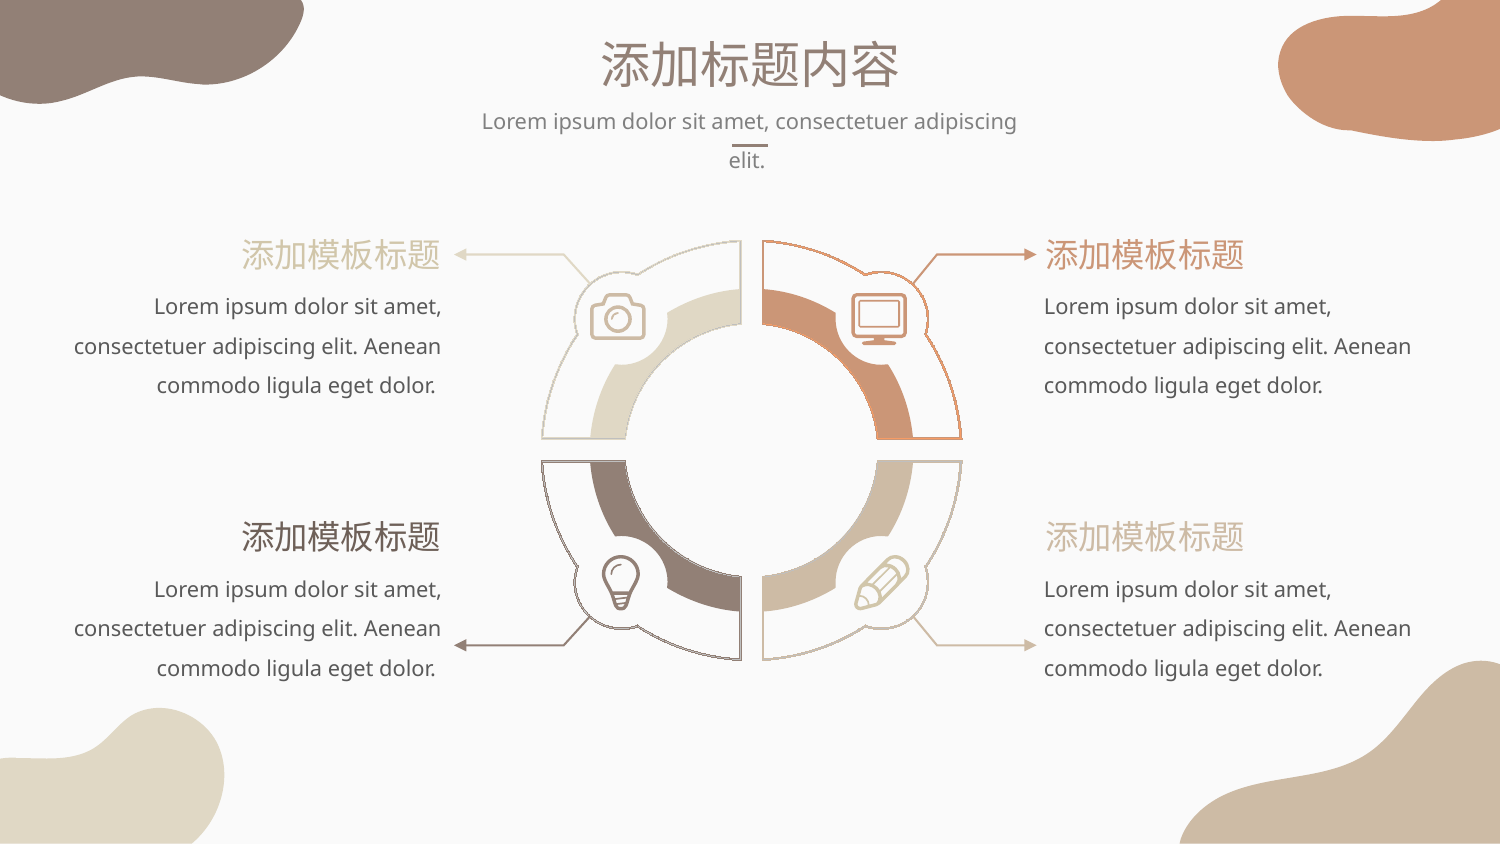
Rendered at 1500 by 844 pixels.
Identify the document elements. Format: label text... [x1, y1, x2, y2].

text_box Lorem ipsum dolor sit amet, consectetuer adipiscing elit. [450, 87, 1050, 181]
text_box 添加标题内容 [585, 25, 915, 87]
text_box [963, 627, 1029, 652]
text_box [457, 626, 541, 652]
text_box Lorem ipsum dolor sit amet, consectetuer adipiscing elit. Aenean commodo ligula eget dolor. [39, 555, 457, 688]
text_box Lorem ipsum dolor sit amet, consectetuer adipiscing elit. Aenean commodo ligula eget dolor. [1029, 555, 1447, 688]
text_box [590, 293, 646, 340]
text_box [851, 293, 907, 346]
text_box 添加模板标题 [226, 509, 456, 564]
text_box [963, 248, 1030, 272]
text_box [541, 240, 742, 440]
text_box 添加模板标题 [226, 226, 456, 282]
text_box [541, 460, 742, 661]
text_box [601, 554, 640, 611]
text_box 添加模板标题 [1030, 226, 1260, 282]
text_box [762, 460, 963, 661]
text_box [762, 240, 963, 440]
text_box 添加模板标题 [1030, 509, 1260, 564]
text_box [456, 248, 541, 274]
text_box Lorem ipsum dolor sit amet, consectetuer adipiscing elit. Aenean commodo ligula eget dolor. [1029, 272, 1447, 406]
text_box Lorem ipsum dolor sit amet, consectetuer adipiscing elit. Aenean commodo ligula eget dolor. [39, 272, 457, 406]
